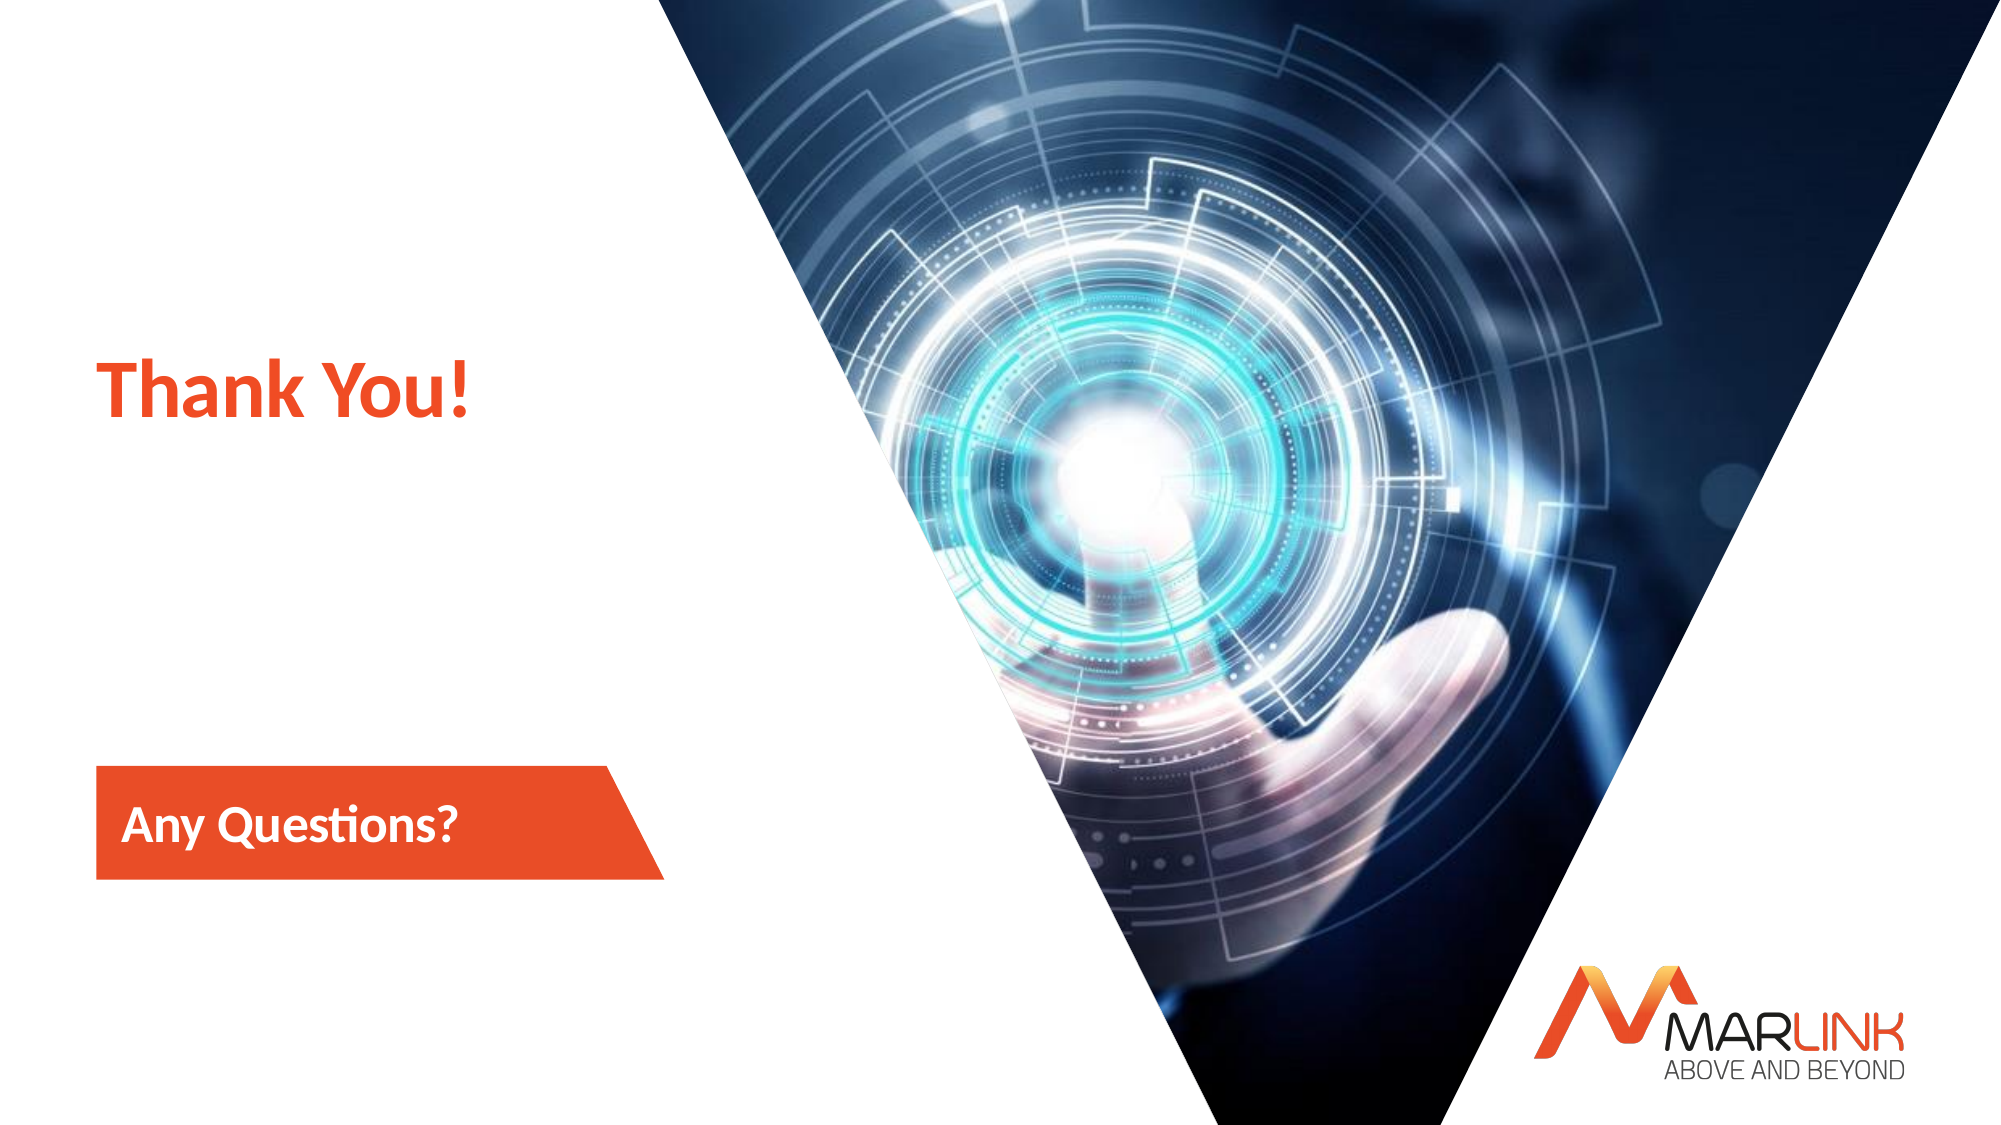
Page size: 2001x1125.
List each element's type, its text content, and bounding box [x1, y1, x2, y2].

picture [658, 0, 2000, 1125]
title Thank You! [96, 338, 658, 442]
